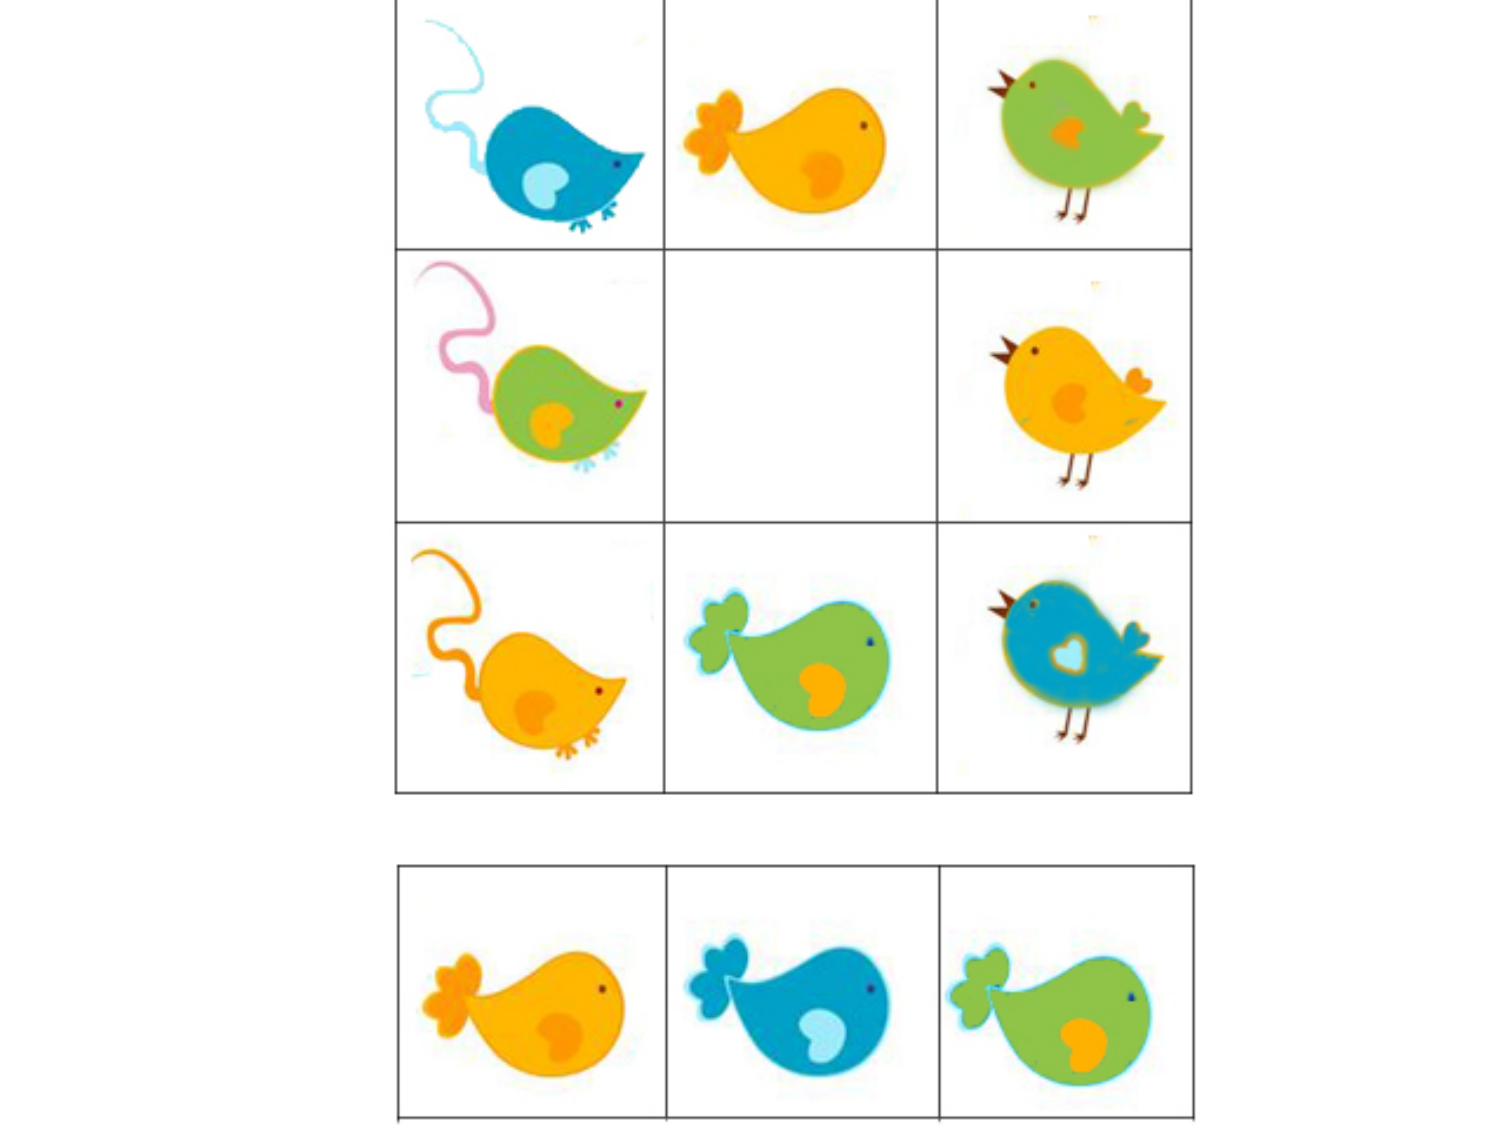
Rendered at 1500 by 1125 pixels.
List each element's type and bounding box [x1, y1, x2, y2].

list [386, 0, 1219, 1125]
